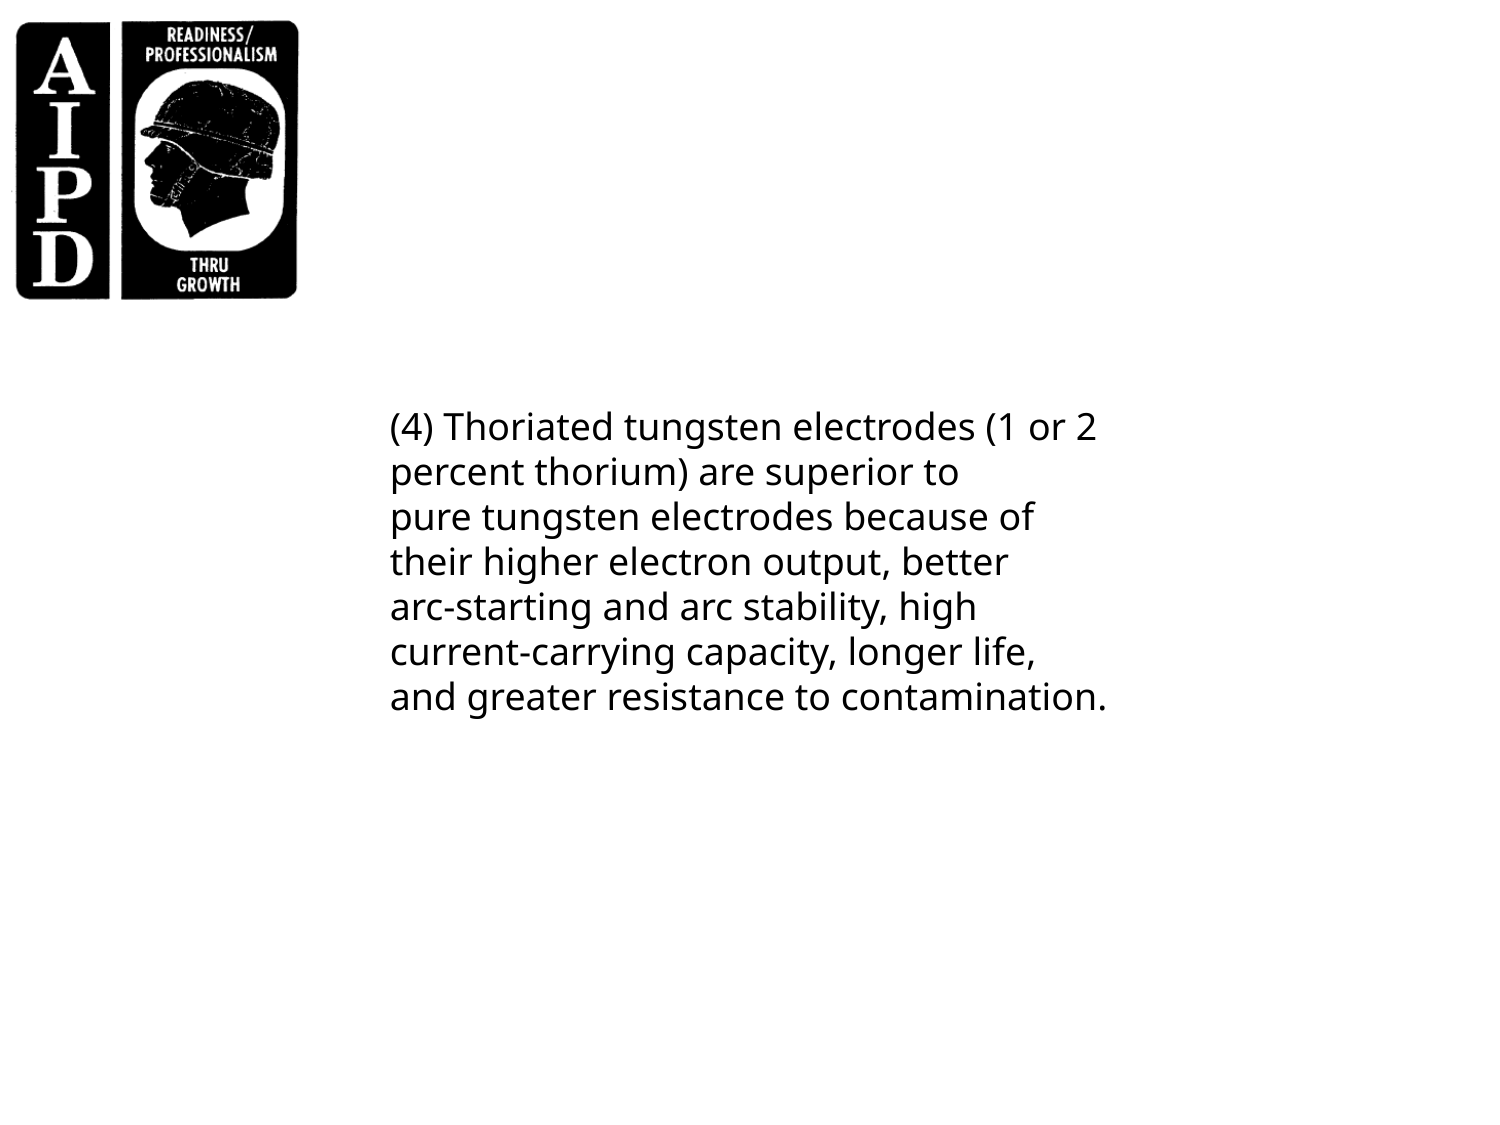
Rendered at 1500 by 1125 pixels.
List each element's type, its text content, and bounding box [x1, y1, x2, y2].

text_box (4) Thoriated tungsten electrodes (1 or 2 percent thorium) are superior to pure tungsten electrodes because of their higher electron output, better arc-starting and arc stability, high current-carrying capacity, longer life, and greater resistance to contamination. [374, 395, 1125, 726]
picture [0, 12, 326, 313]
